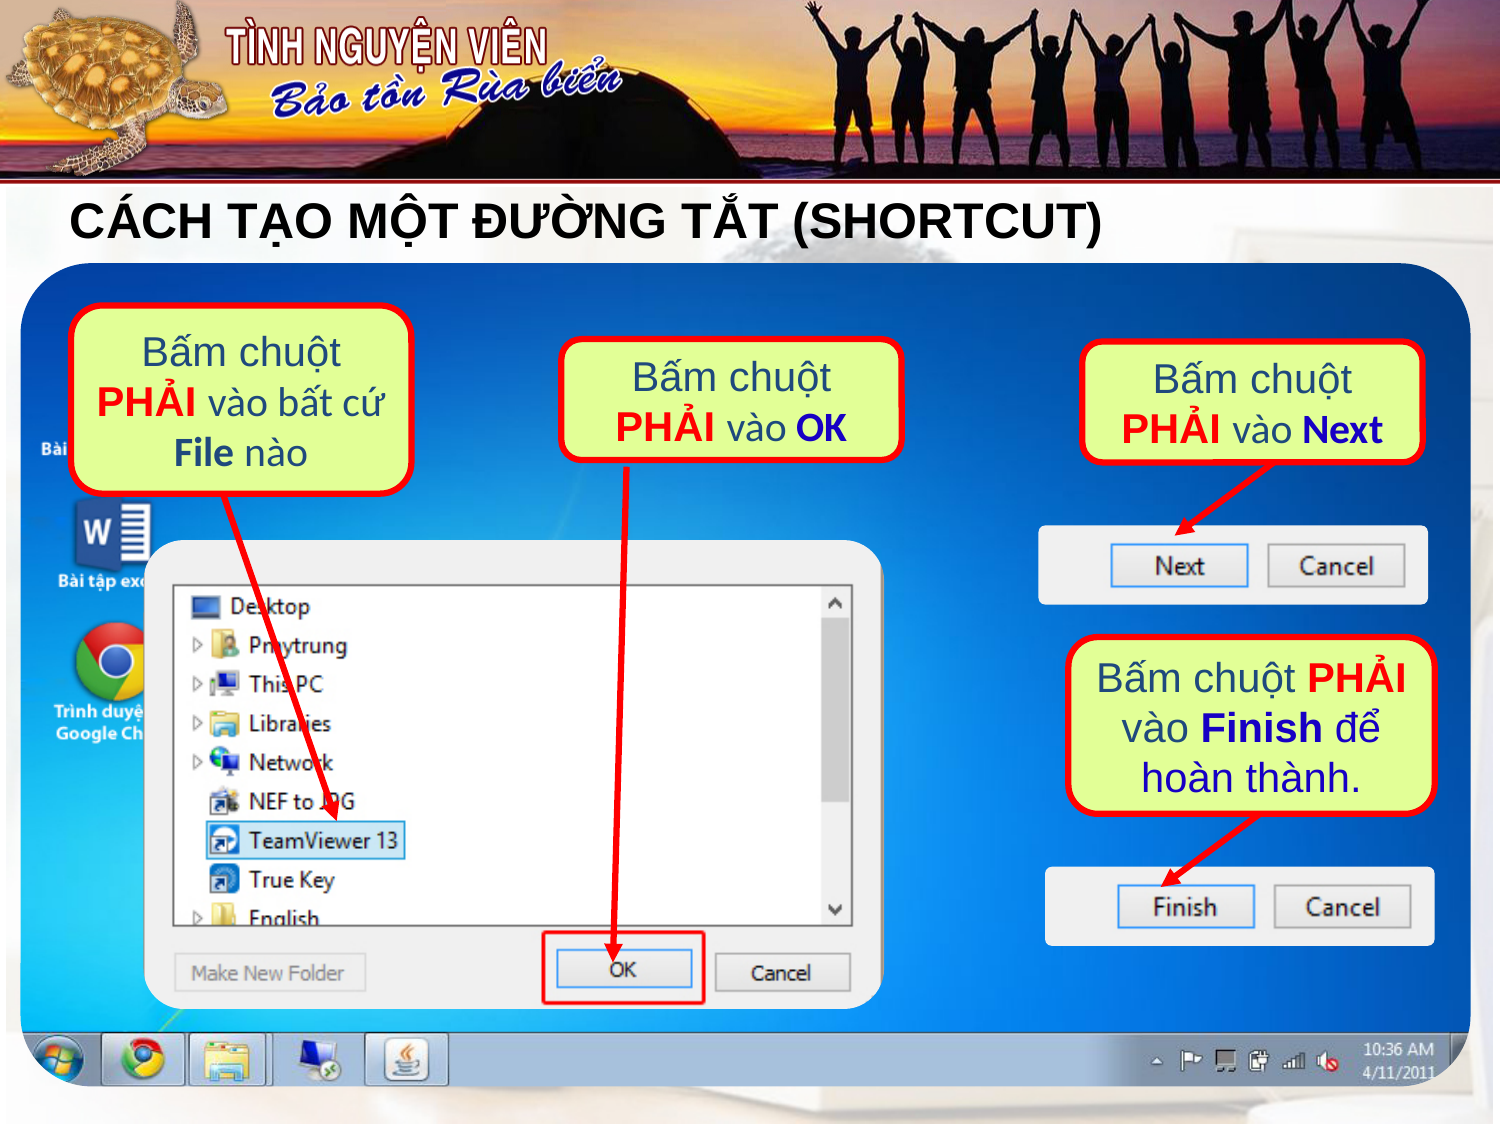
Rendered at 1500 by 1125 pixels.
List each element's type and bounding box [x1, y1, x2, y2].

text_box [1160, 813, 1261, 888]
text_box [1174, 462, 1275, 536]
picture [0, 0, 1500, 1124]
text_box [612, 466, 627, 963]
text_box [223, 495, 337, 822]
